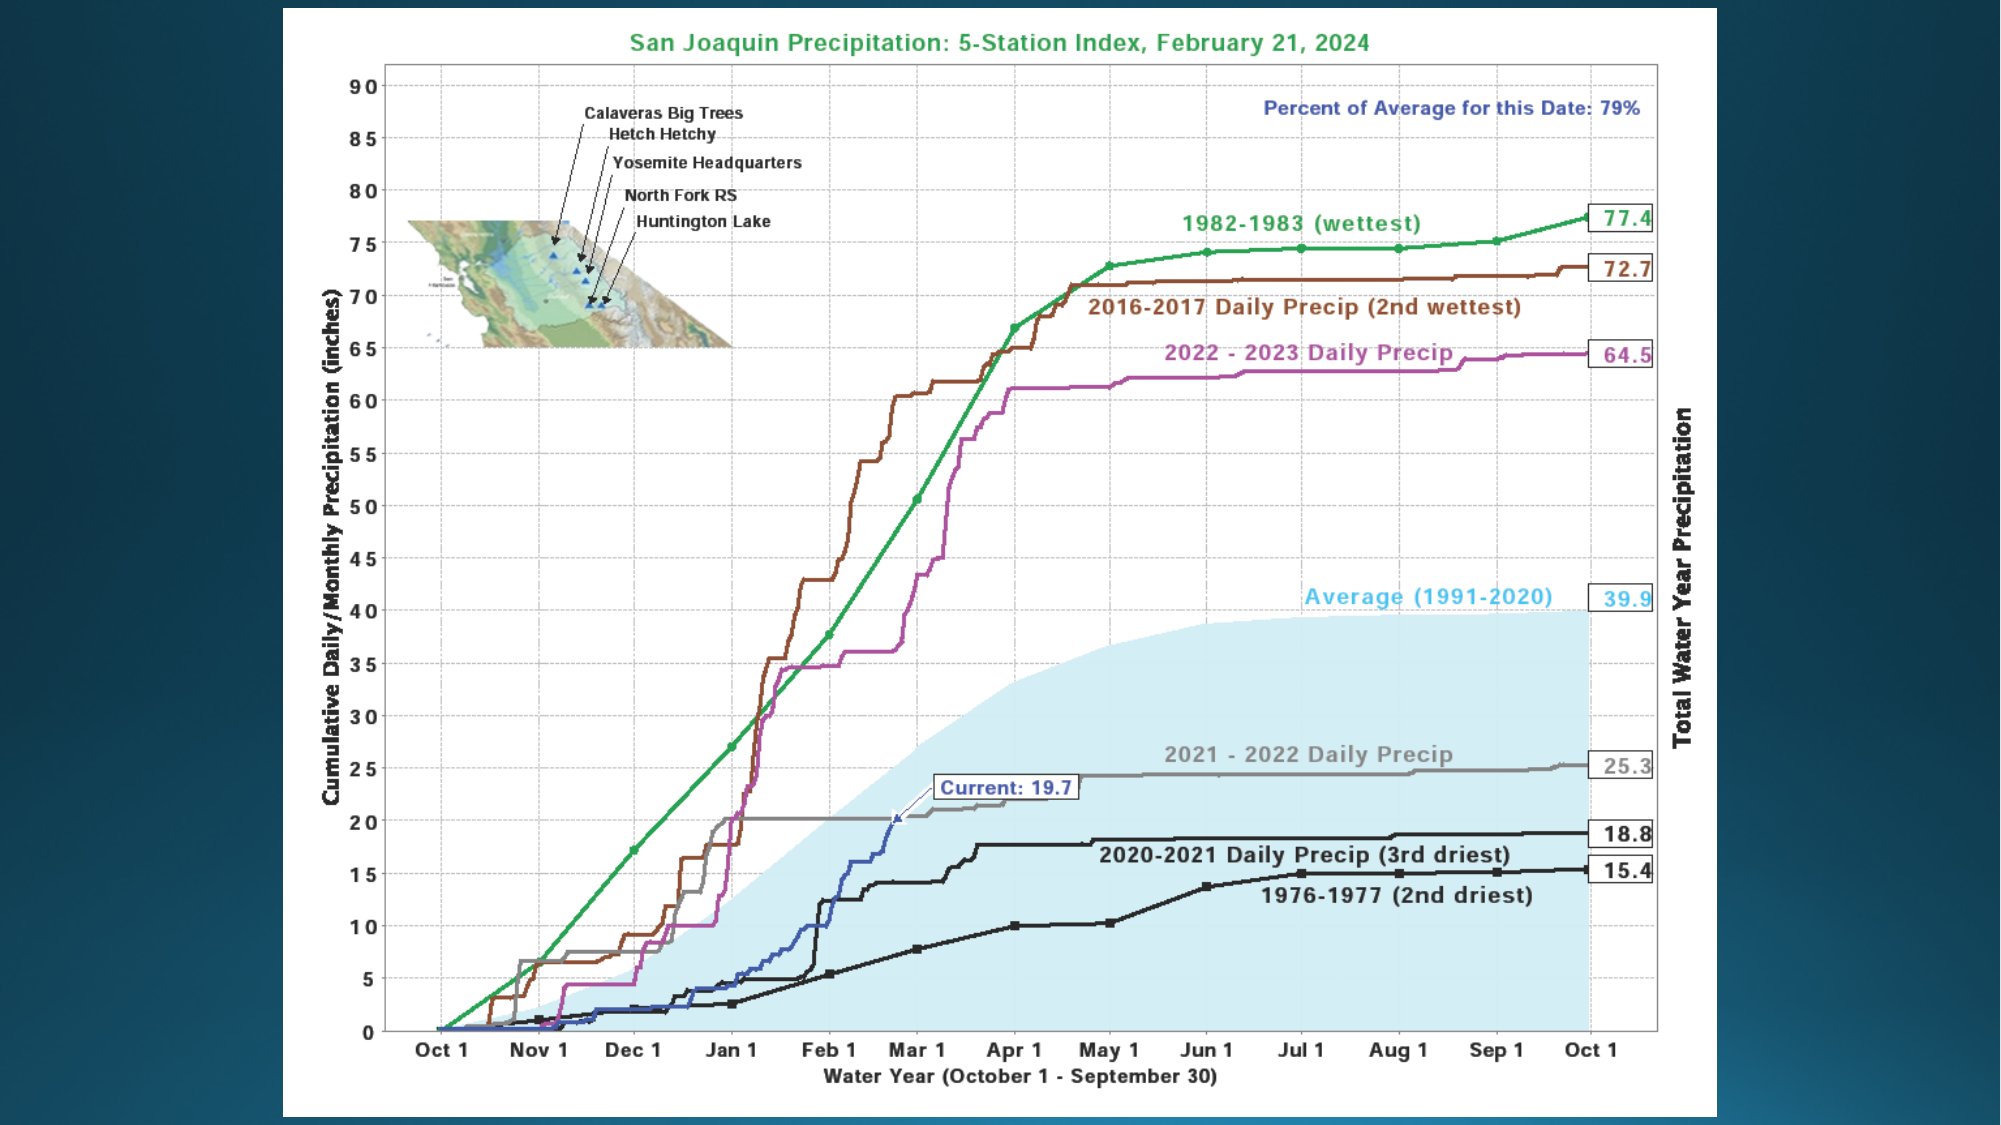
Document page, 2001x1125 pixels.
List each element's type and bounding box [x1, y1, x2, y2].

picture [0, 0, 2001, 1125]
text_box [283, 8, 1717, 1117]
